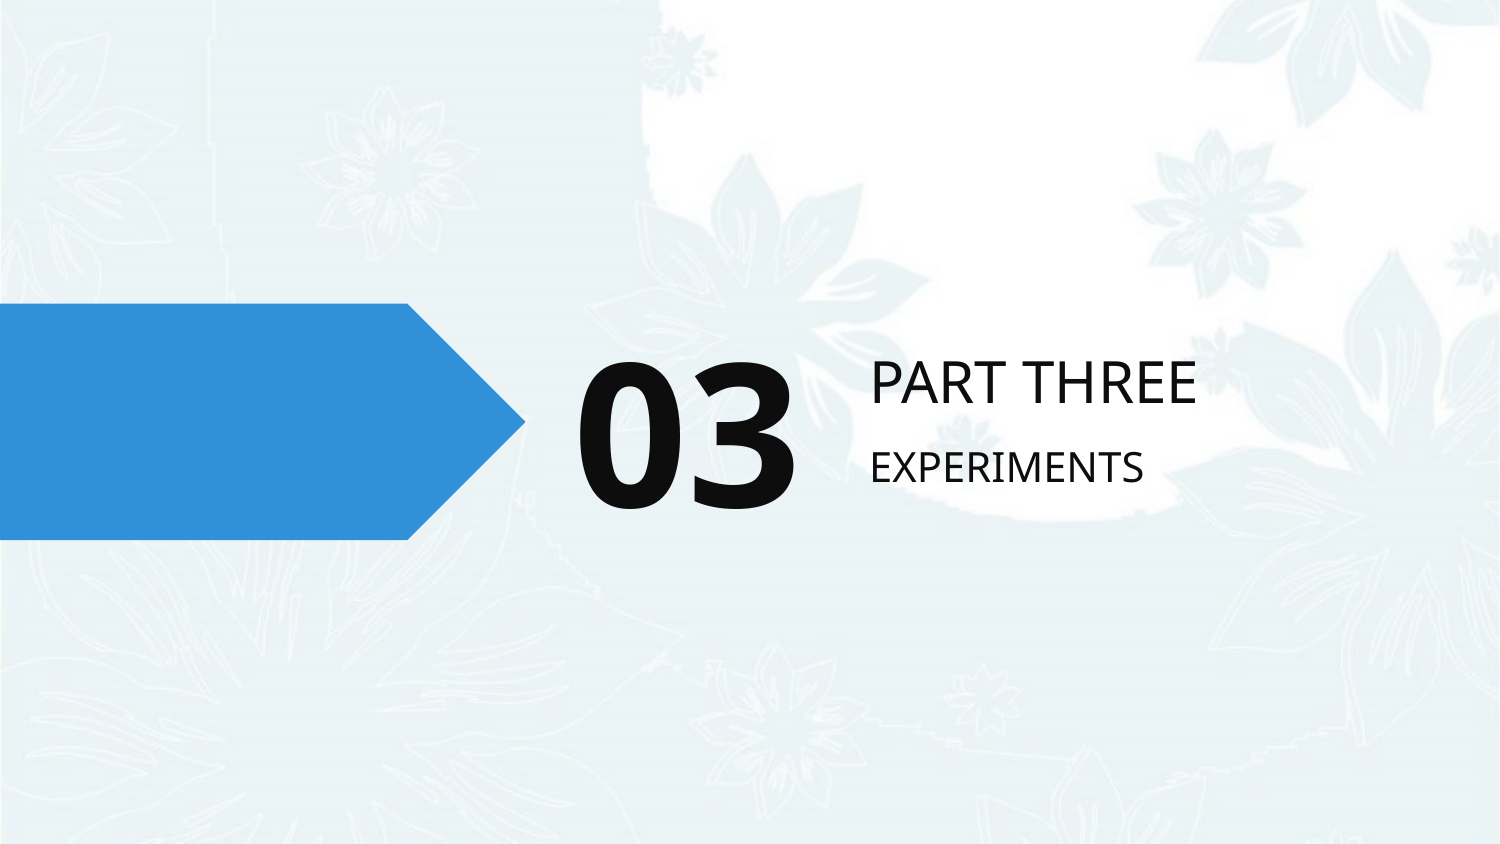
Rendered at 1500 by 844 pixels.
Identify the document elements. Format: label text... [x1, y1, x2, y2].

list 03 [558, 272, 848, 556]
title EXPERIMENTS [854, 433, 1395, 510]
list PART THREE [854, 327, 1235, 424]
